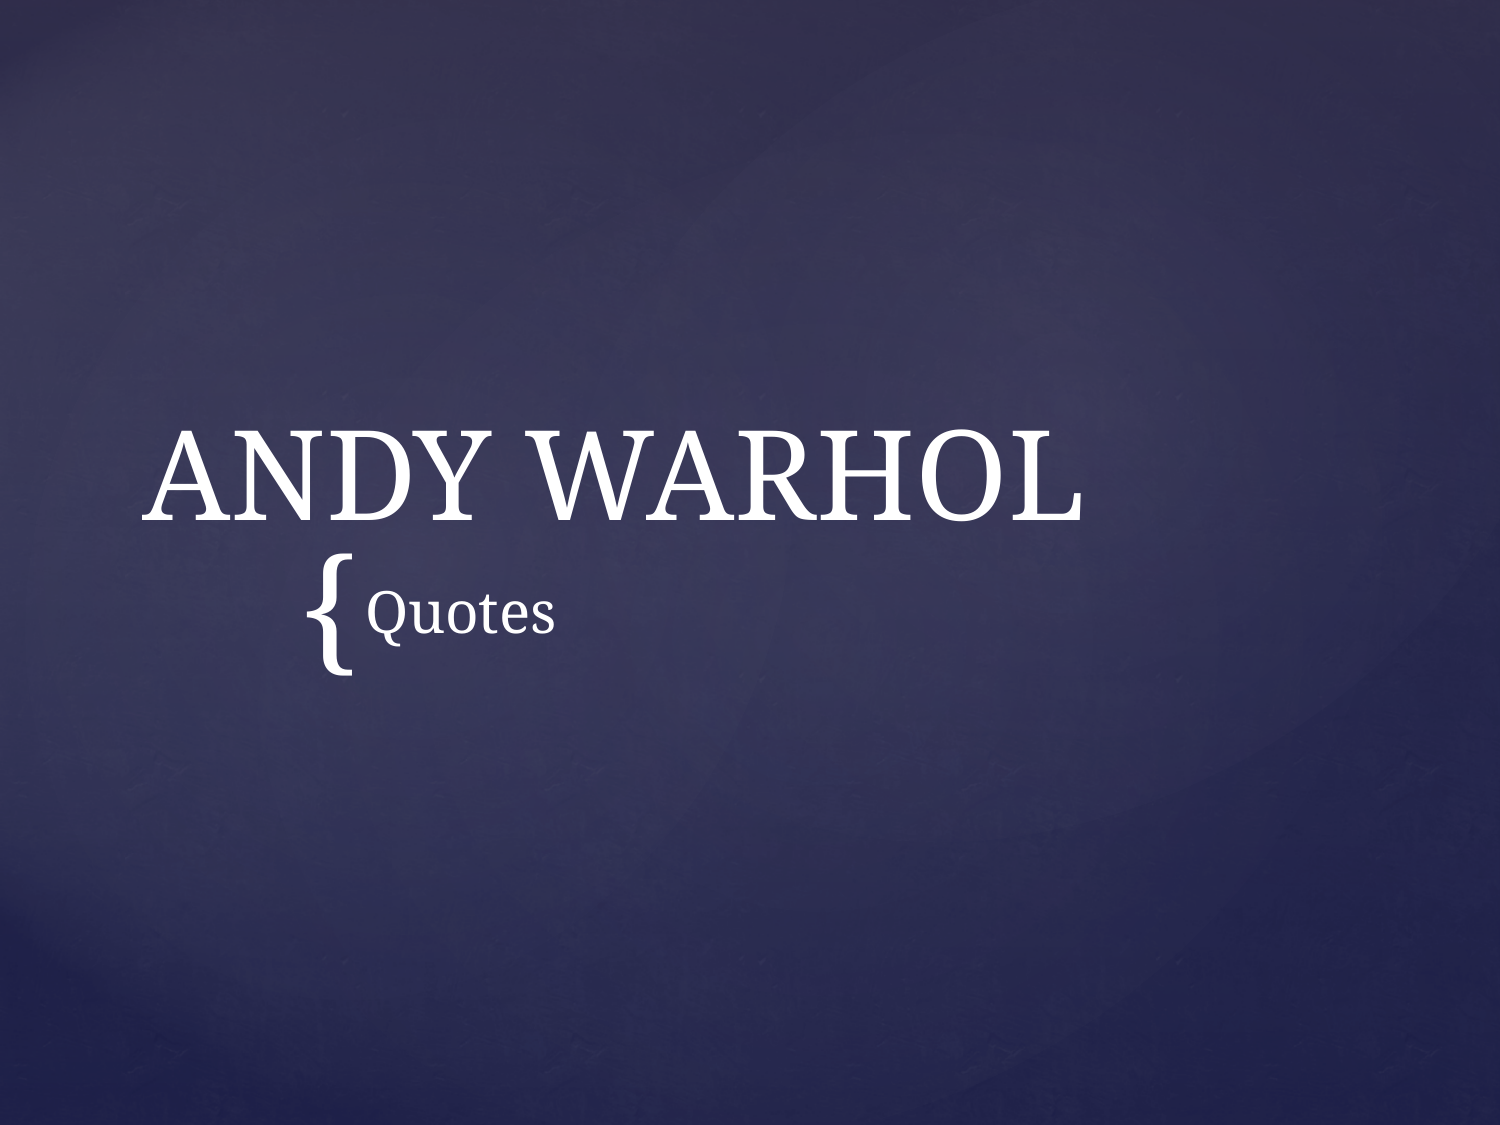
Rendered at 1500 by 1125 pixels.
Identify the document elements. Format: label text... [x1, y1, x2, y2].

title ANDY WARHOL [127, 200, 1365, 554]
subtitle Quotes [350, 553, 1363, 667]
